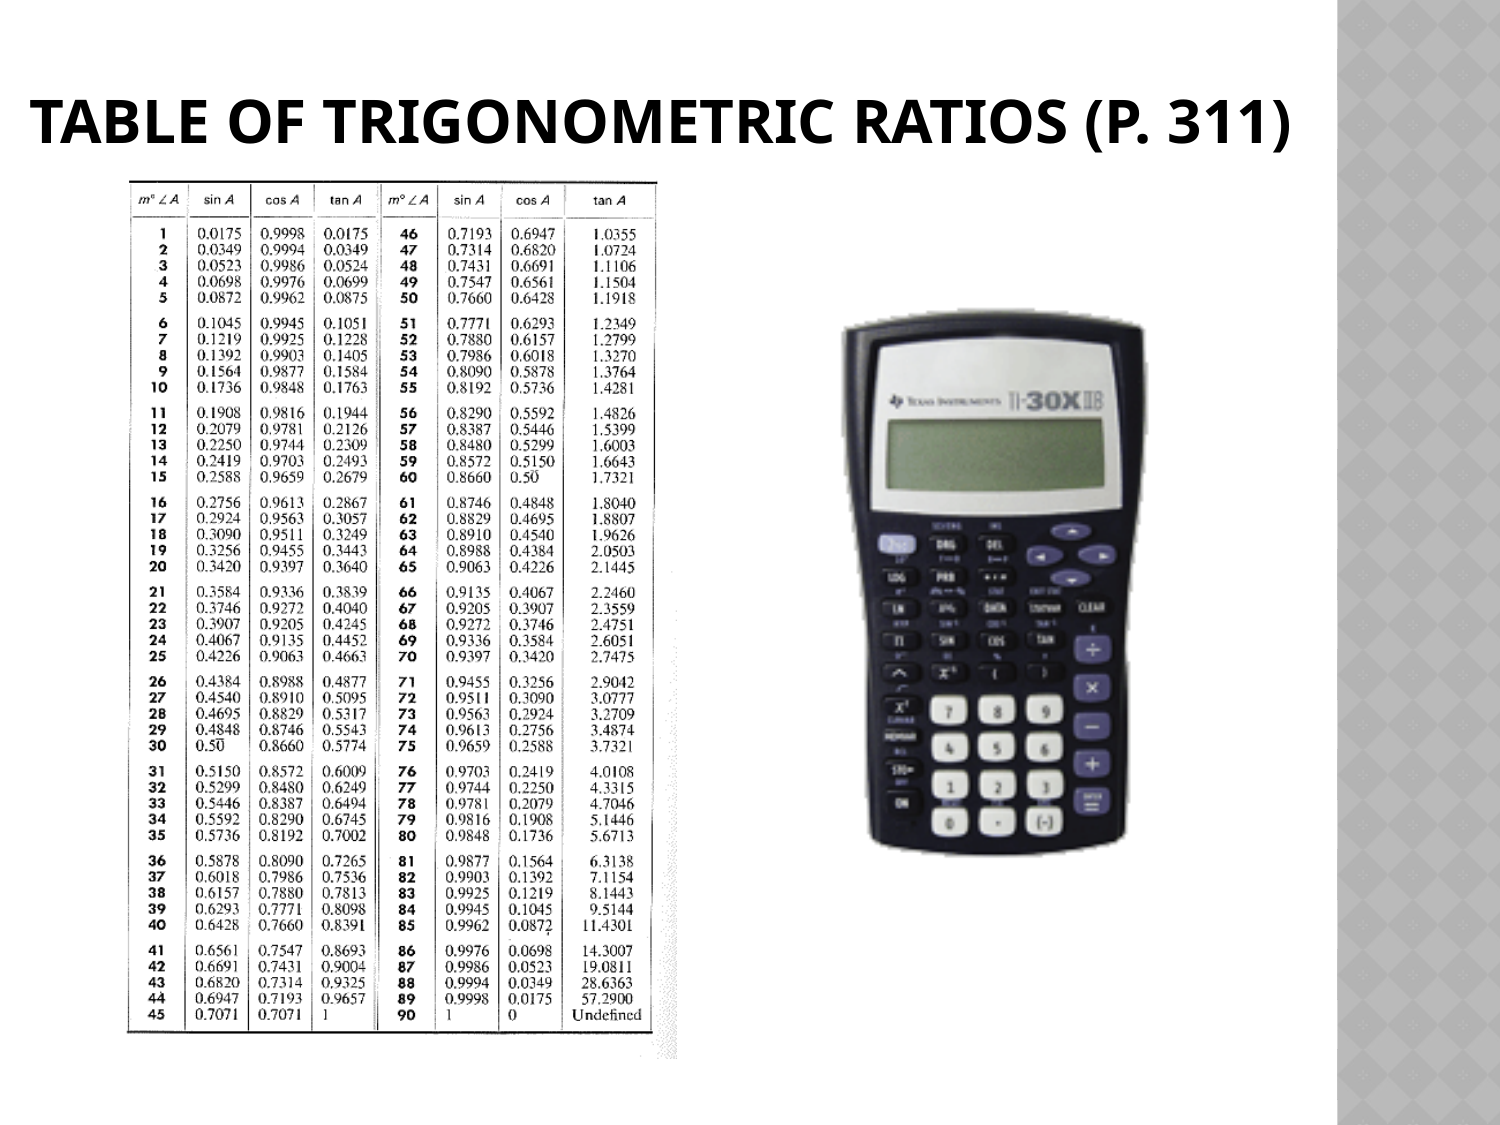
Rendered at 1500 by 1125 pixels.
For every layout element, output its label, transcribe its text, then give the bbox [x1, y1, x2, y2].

picture [702, 291, 1283, 872]
title Table of trigonometric ratios (p. 311) [22, 44, 1458, 156]
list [112, 168, 677, 1060]
